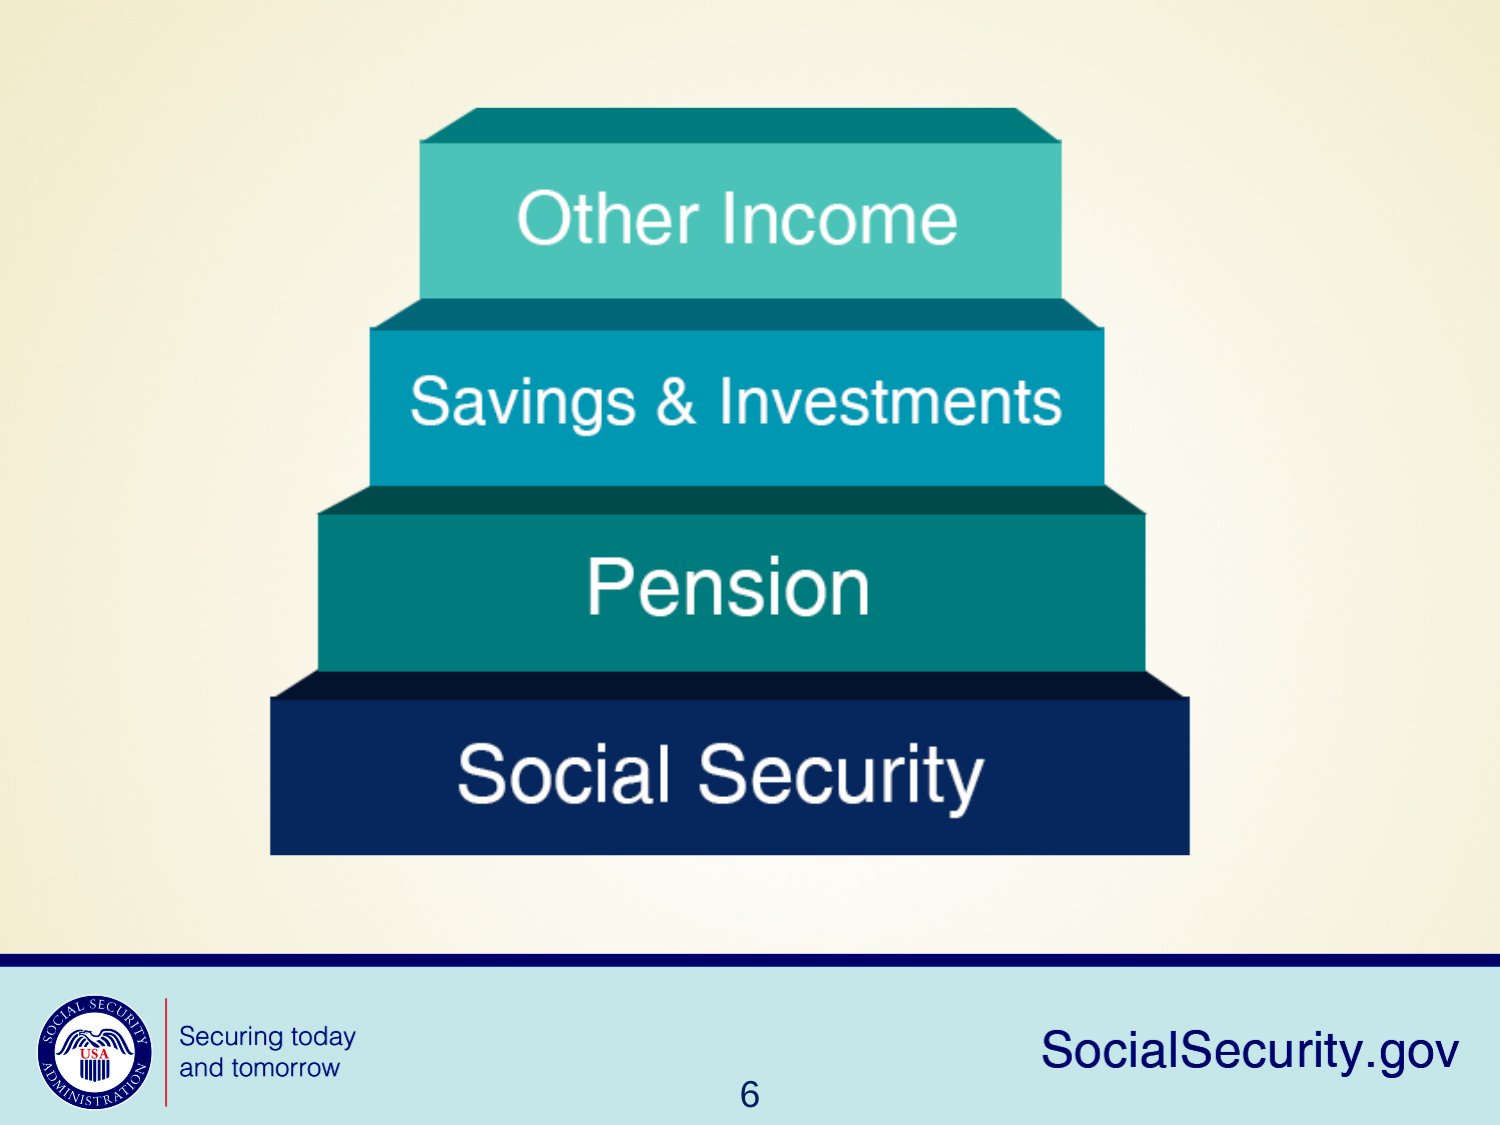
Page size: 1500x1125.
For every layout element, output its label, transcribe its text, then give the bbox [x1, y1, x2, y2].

slide_number 6 [575, 1062, 925, 1123]
picture [0, 0, 1500, 1125]
